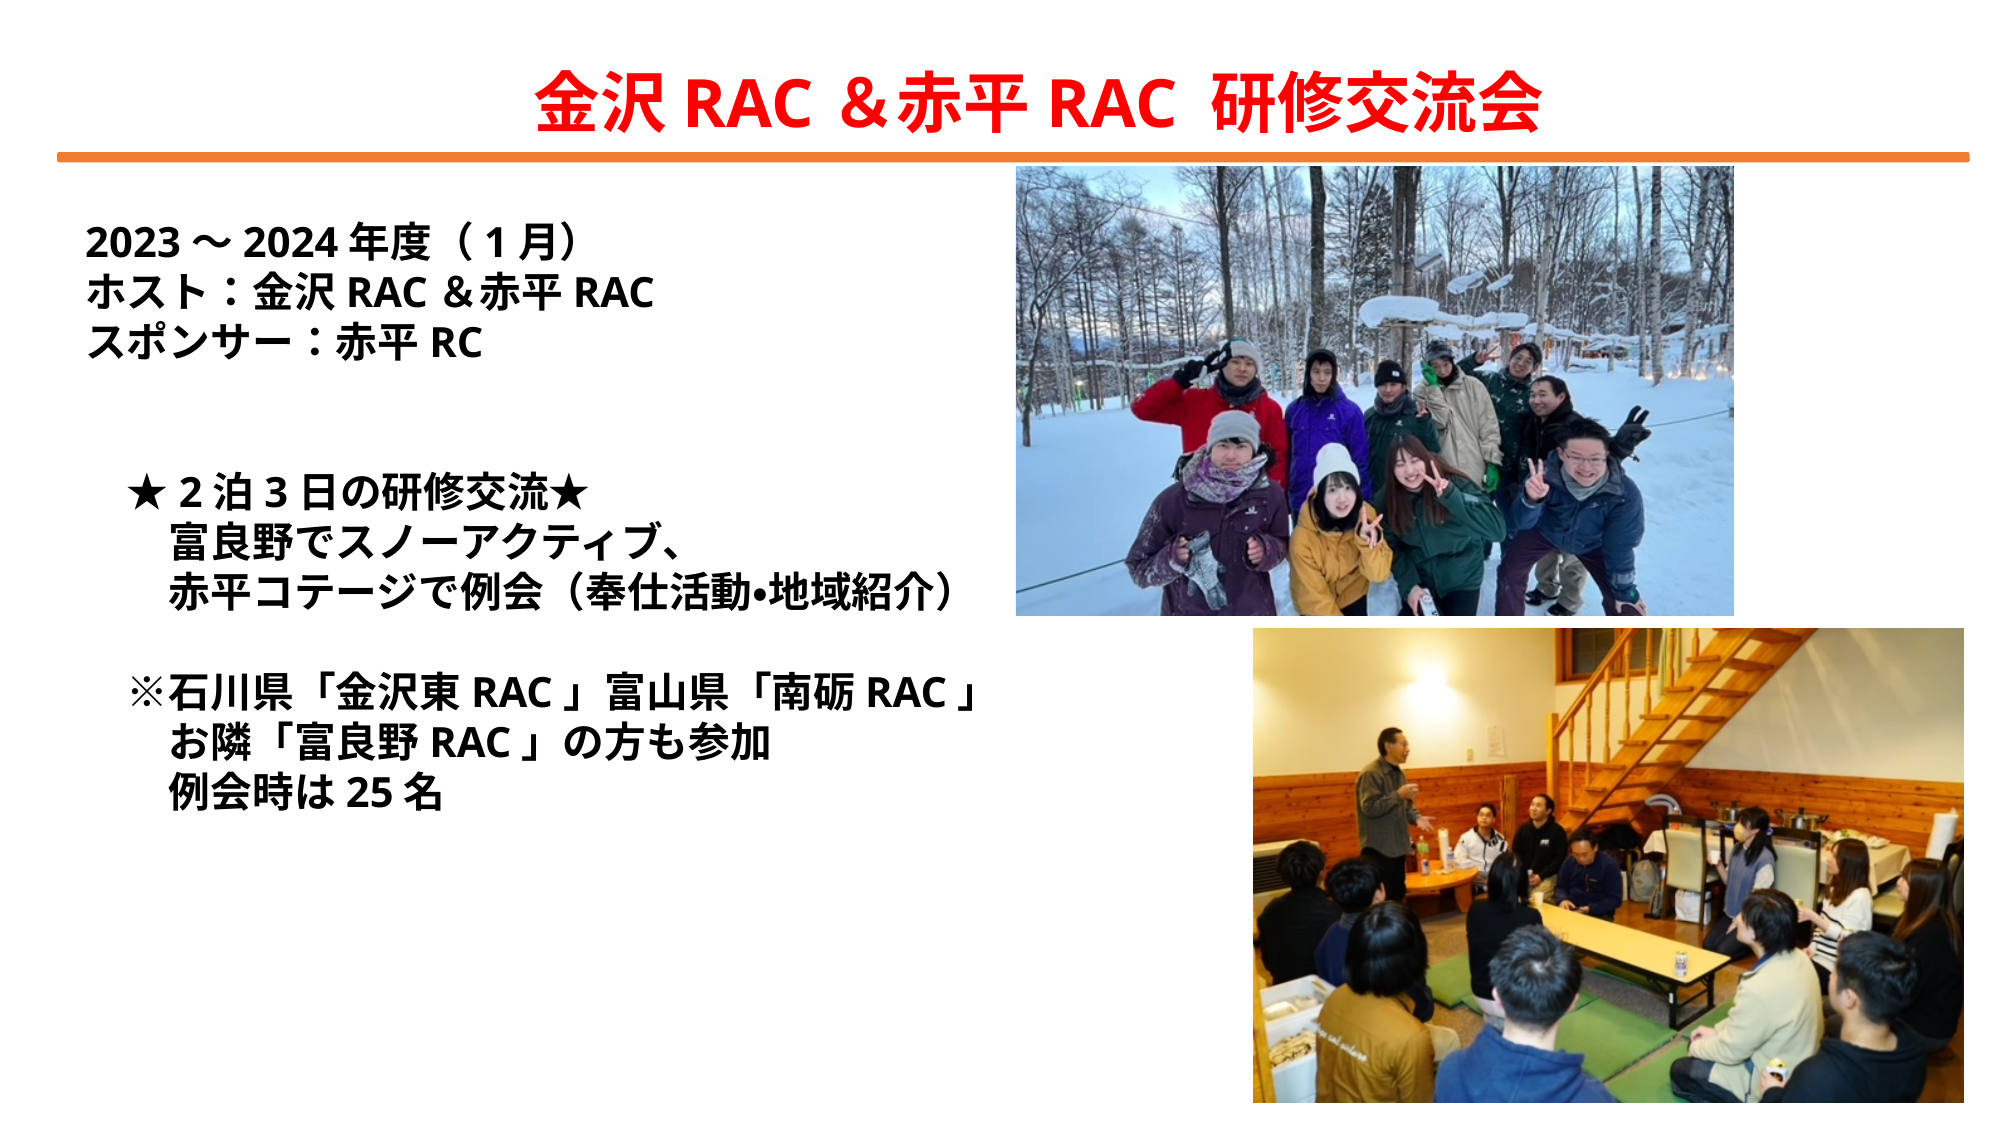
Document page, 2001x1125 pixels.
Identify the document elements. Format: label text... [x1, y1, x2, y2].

picture [1253, 628, 1964, 1103]
text_box 2023～2024年度（1月） ホスト：金沢RAC＆赤平RAC スポンサー：赤平RC ★2泊3日の研修交流★ 富良野でスノーアクティブ、 赤平コテージで例会（奉仕活動・地域紹介） ※石川県「金沢東RAC」富山県「南砺RAC」 お隣「富良野RAC」の方も参加 例会時は25名 [70, 208, 1106, 874]
picture [1015, 166, 1734, 616]
text_box [1966, 152, 1970, 163]
text_box 金沢RAC＆赤平RAC 研修交流会 [51, 53, 1966, 229]
